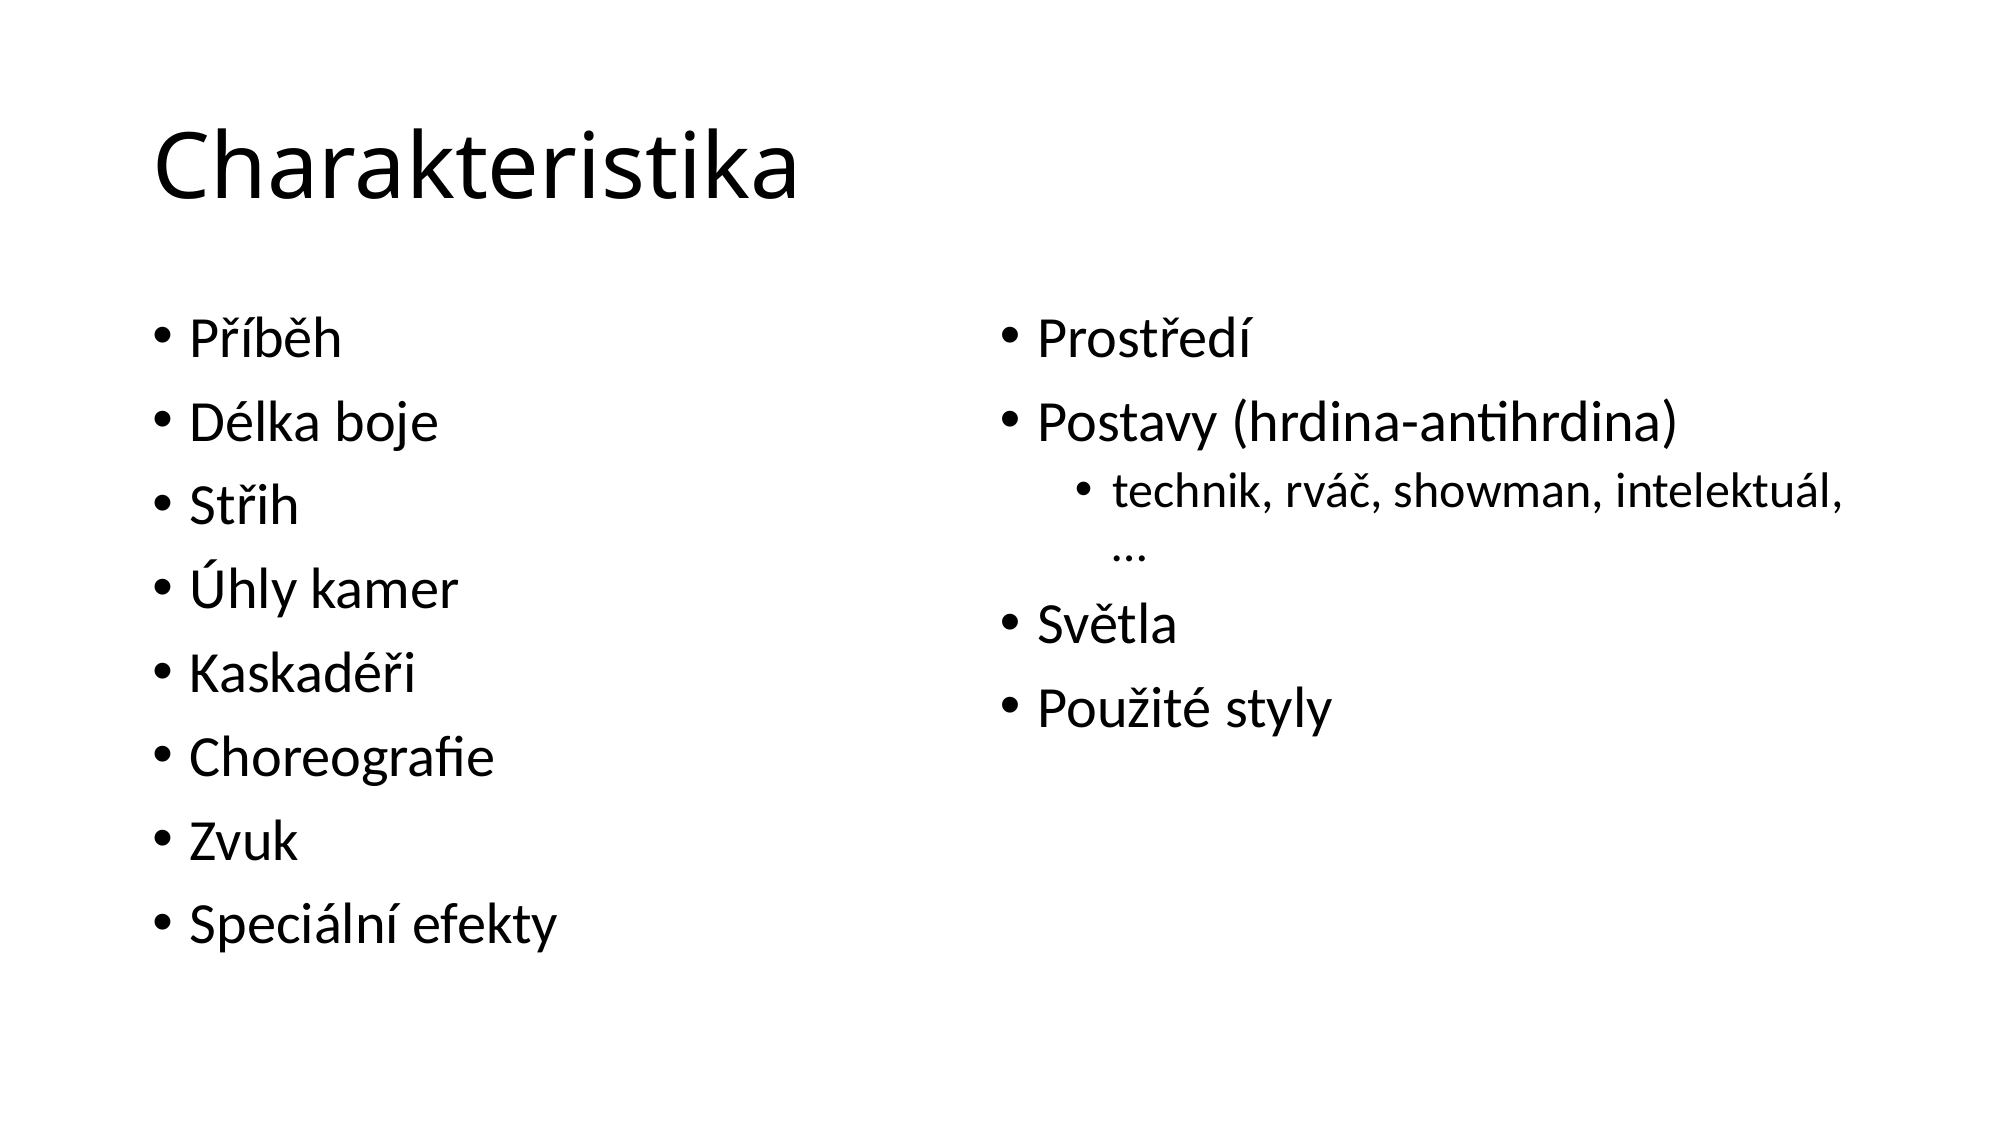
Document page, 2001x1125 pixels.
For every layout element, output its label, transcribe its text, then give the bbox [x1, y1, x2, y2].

list Příběh Délka boje Střih Úhly kamer Kaskadéři Choreografie Zvuk Speciální efekty Prostředí Postavy (hrdina-antihrdina) technik, rváč, showman, intelektuál, … Světla Použité styly [137, 299, 1863, 1014]
title Charakteristika [137, 59, 1863, 278]
